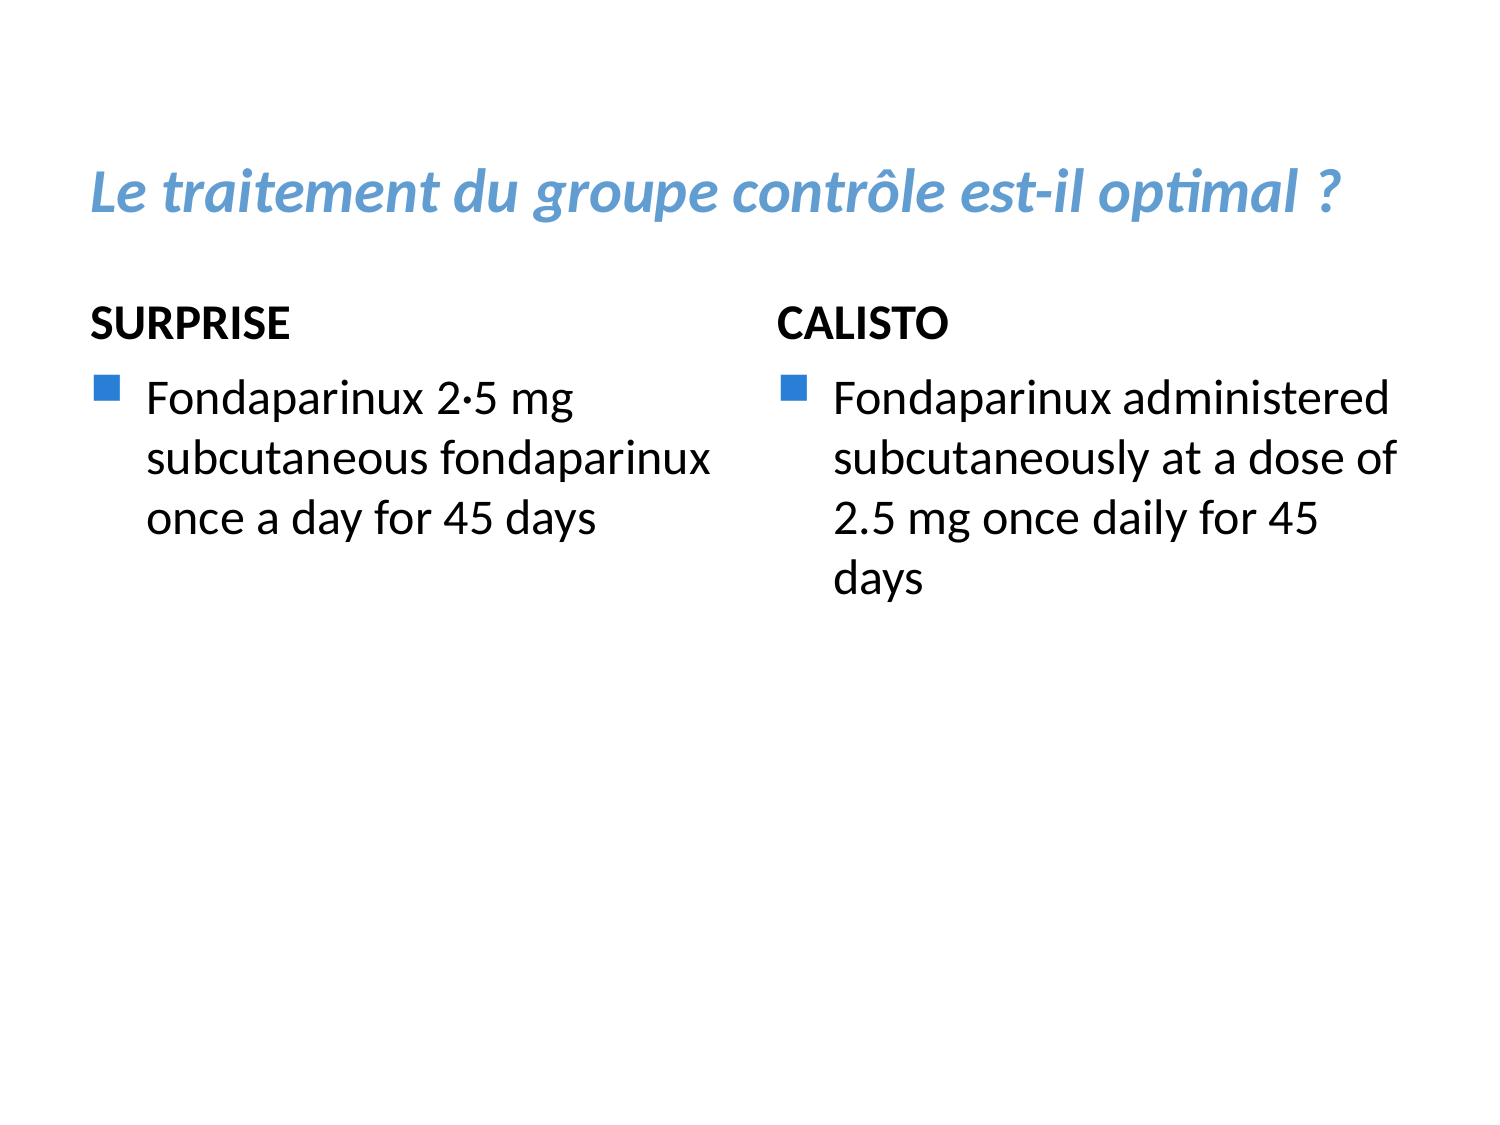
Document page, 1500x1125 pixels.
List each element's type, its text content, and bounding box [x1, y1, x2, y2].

list CALISTO [761, 251, 1426, 356]
list Fondaparinux 2·5 mg subcutaneous fondaparinux once a day for 45 days [74, 356, 738, 1006]
list SURPRISE [74, 251, 738, 356]
list Fondaparinux administered subcutaneously at a dose of 2.5 mg once daily for 45 days [761, 356, 1426, 1006]
title Le traitement du groupe contrôle est-il optimal ? [74, 44, 1426, 233]
